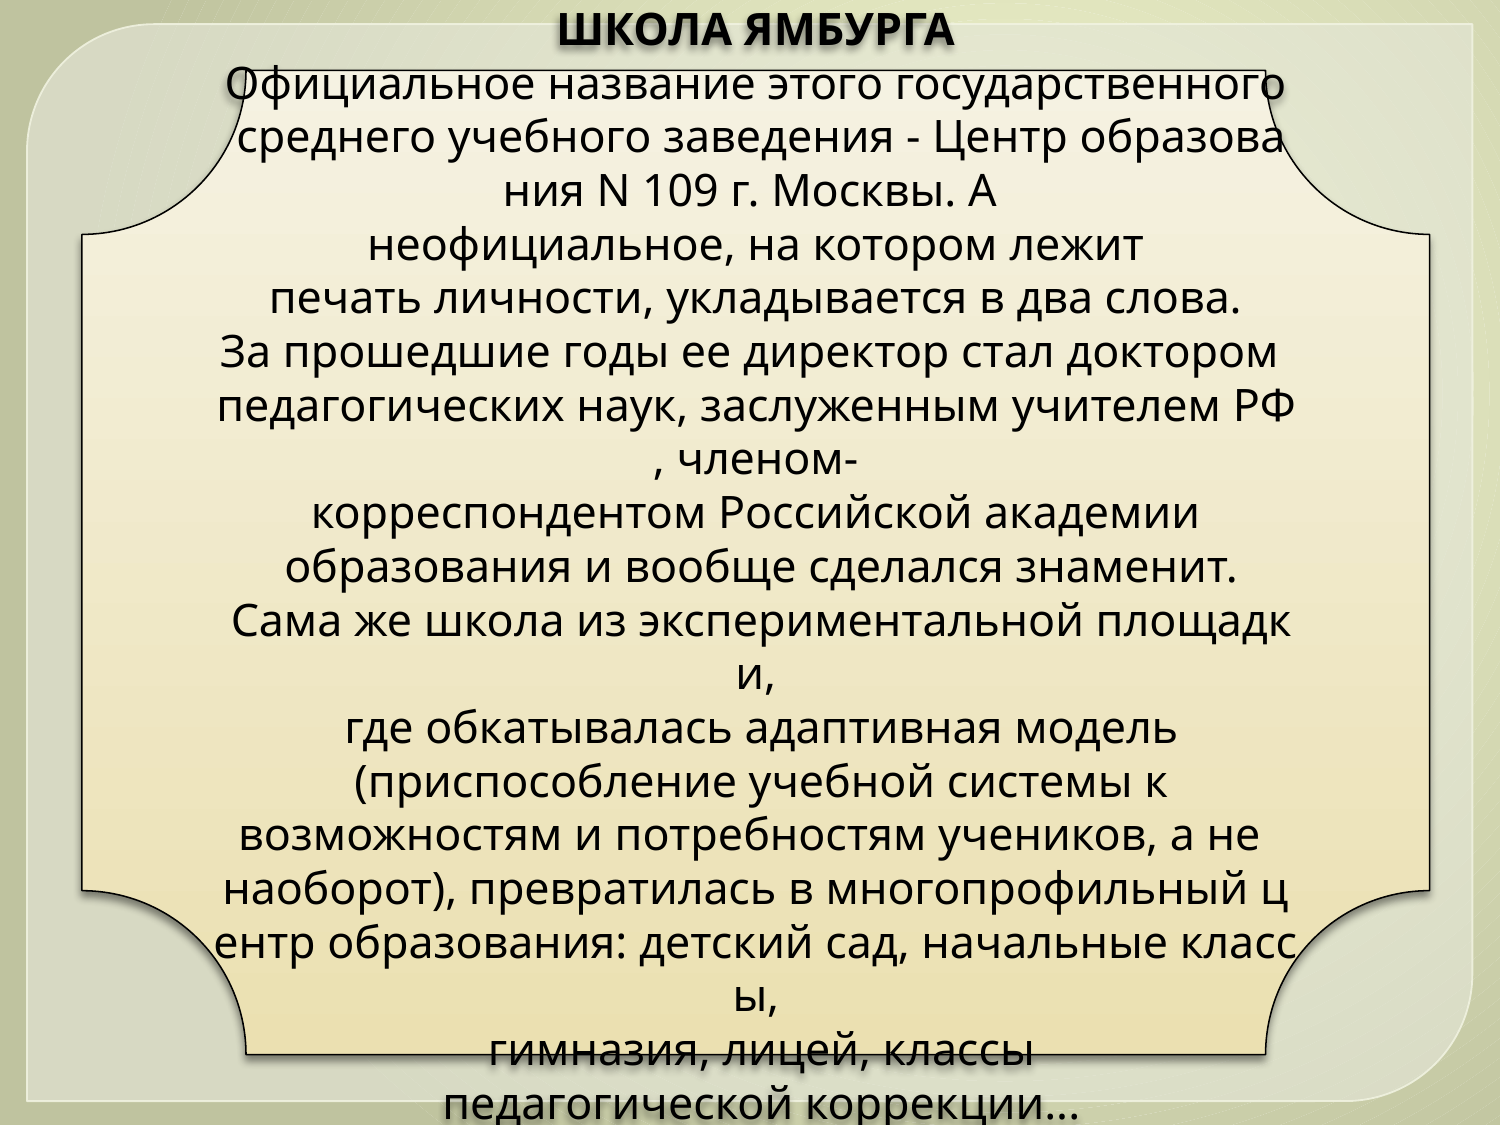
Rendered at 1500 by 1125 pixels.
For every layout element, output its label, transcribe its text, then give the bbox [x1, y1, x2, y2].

text_box ШКОЛА ЯМБУРГА Официальное название этого государственного среднего учебного заведения - Центр образования N 109 г. Москвы. А неофициальное, на котором лежит печать личности, укладывается в два слова. За прошедшие годы ее директор стал доктором педагогических наук, заслуженным учителем РФ, членом-корреспондентом Российской академии образования и вообще сделался знаменит. Сама же школа из экспериментальной площадки, где обкатывалась адаптивная модель (приспособление учебной системы к возможностям и потребностям учеников, а не наоборот), превратилась в многопрофильный центр образования: детский сад, начальные классы, гимназия, лицей, классы педагогической коррекции... [81, 69, 1431, 1056]
